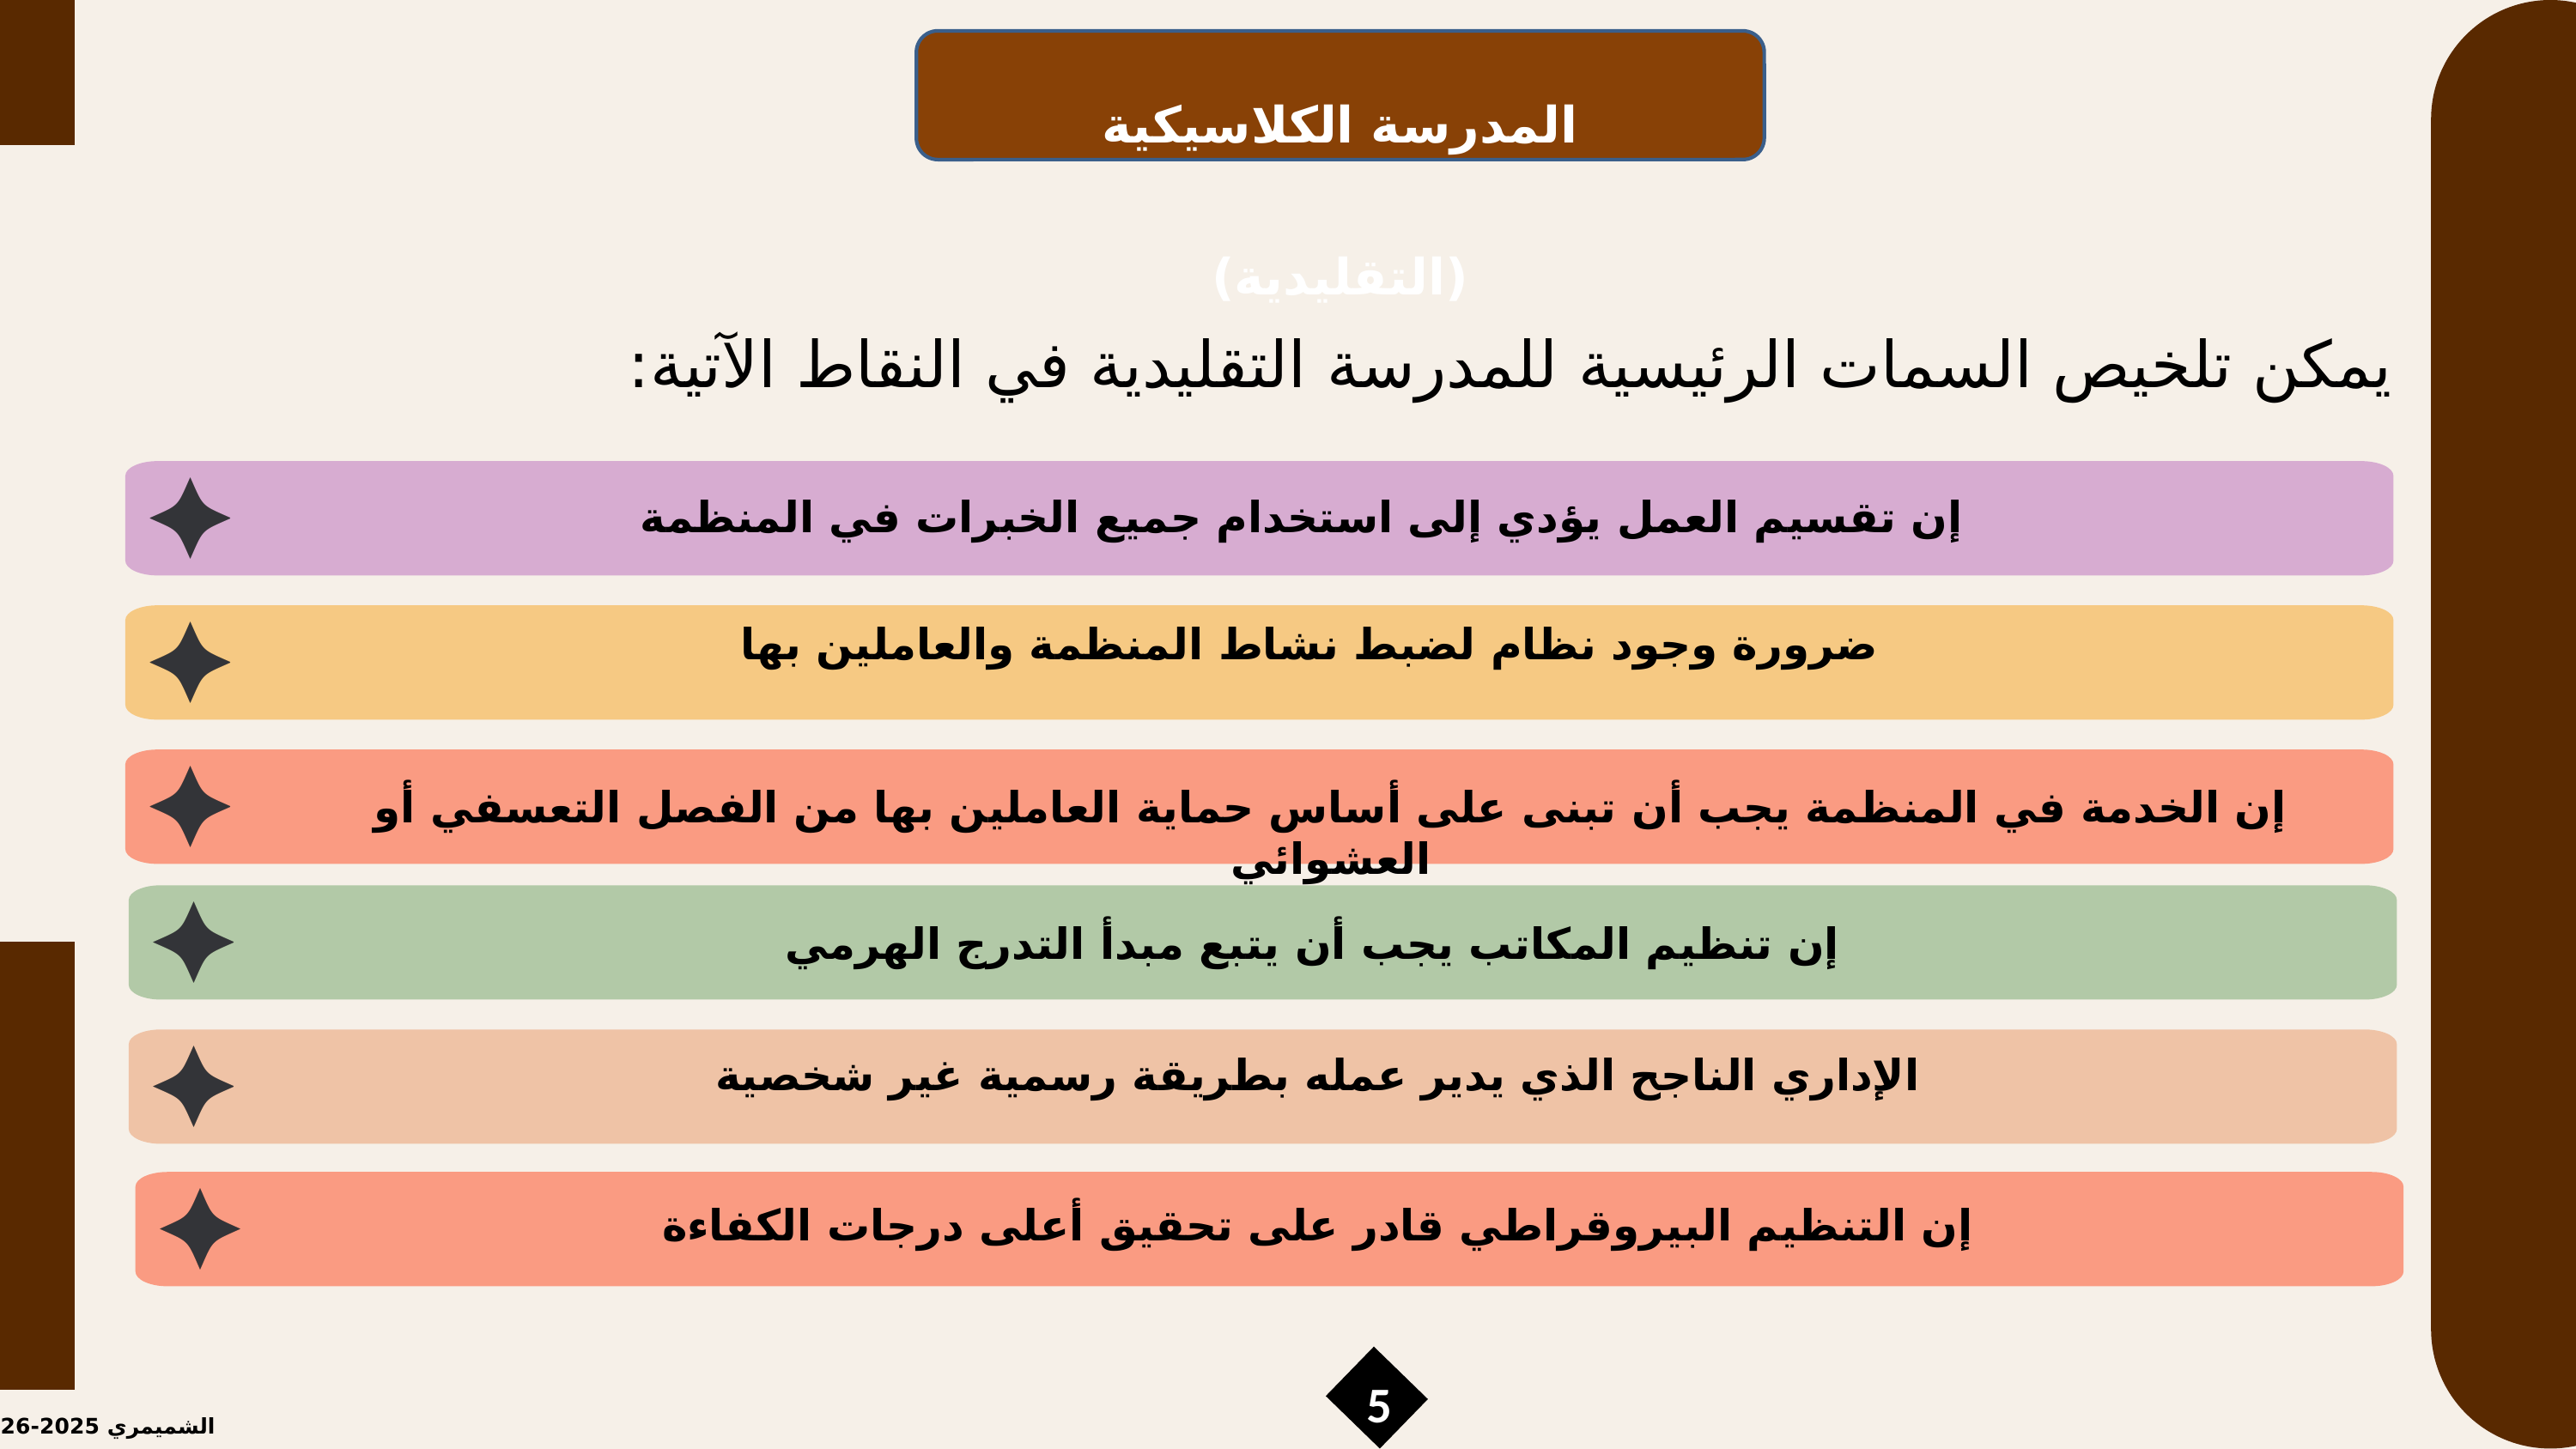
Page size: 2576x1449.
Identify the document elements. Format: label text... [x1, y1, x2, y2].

text_box الشميمري 2025-2026 [0, 1405, 228, 1445]
text_box المدرسة الكلاسيكية (التقليدية) [976, 0, 1704, 306]
text_box [914, 28, 976, 162]
text_box 5 [1330, 1366, 1428, 1440]
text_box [125, 460, 2394, 576]
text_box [128, 885, 2397, 1000]
text_box [1370, 1440, 1389, 1449]
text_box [125, 604, 2394, 720]
text_box إن الخدمة في المنظمة يجب أن تبنى على أساس حماية العاملين بها من الفصل التعسفي أو العشوائي [289, 874, 2372, 882]
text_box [128, 1029, 2397, 1144]
text_box [1325, 1391, 1330, 1401]
text_box يمكن تلخيص السمات الرئيسية للمدرسة التقليدية في النقاط الآتية: [214, 316, 2406, 407]
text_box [0, 0, 76, 145]
text_box [1355, 1346, 1394, 1366]
text_box [1704, 28, 1766, 161]
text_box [2430, 0, 2576, 1449]
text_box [125, 749, 2394, 864]
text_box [135, 1171, 2404, 1287]
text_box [0, 942, 76, 1390]
